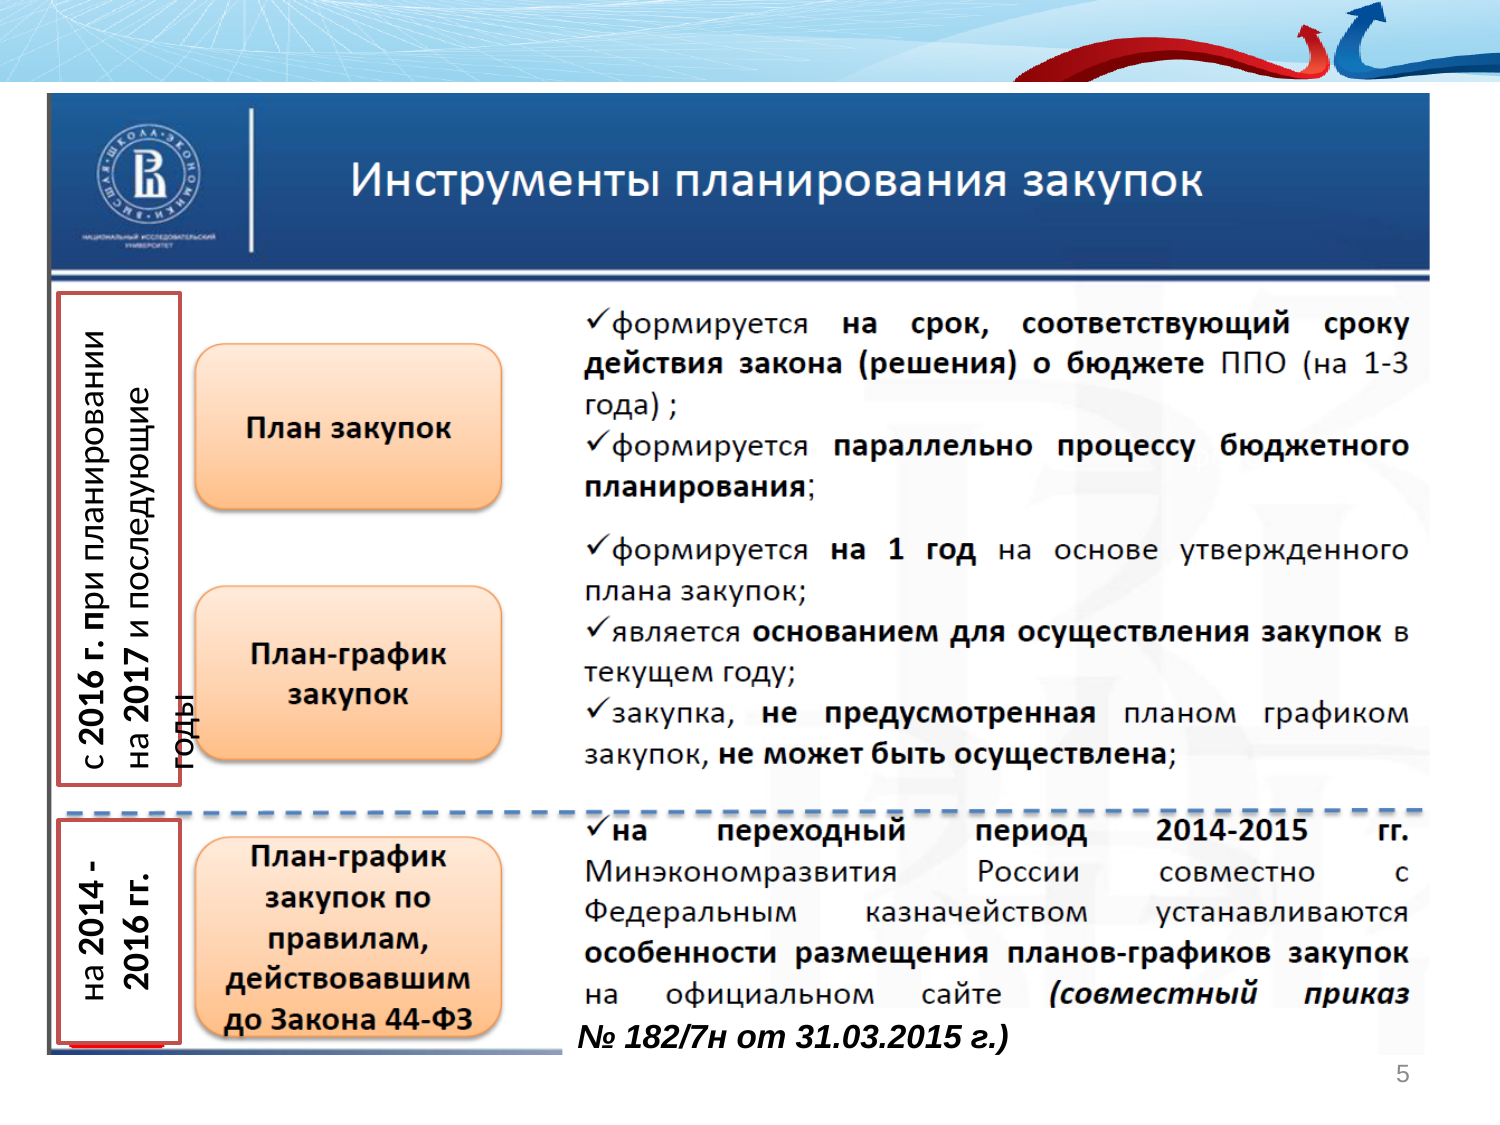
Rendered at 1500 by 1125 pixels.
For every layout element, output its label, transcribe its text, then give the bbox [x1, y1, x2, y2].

slide_number 5 [1074, 1062, 1425, 1103]
picture [46, 93, 1430, 1055]
picture [0, 0, 1500, 83]
